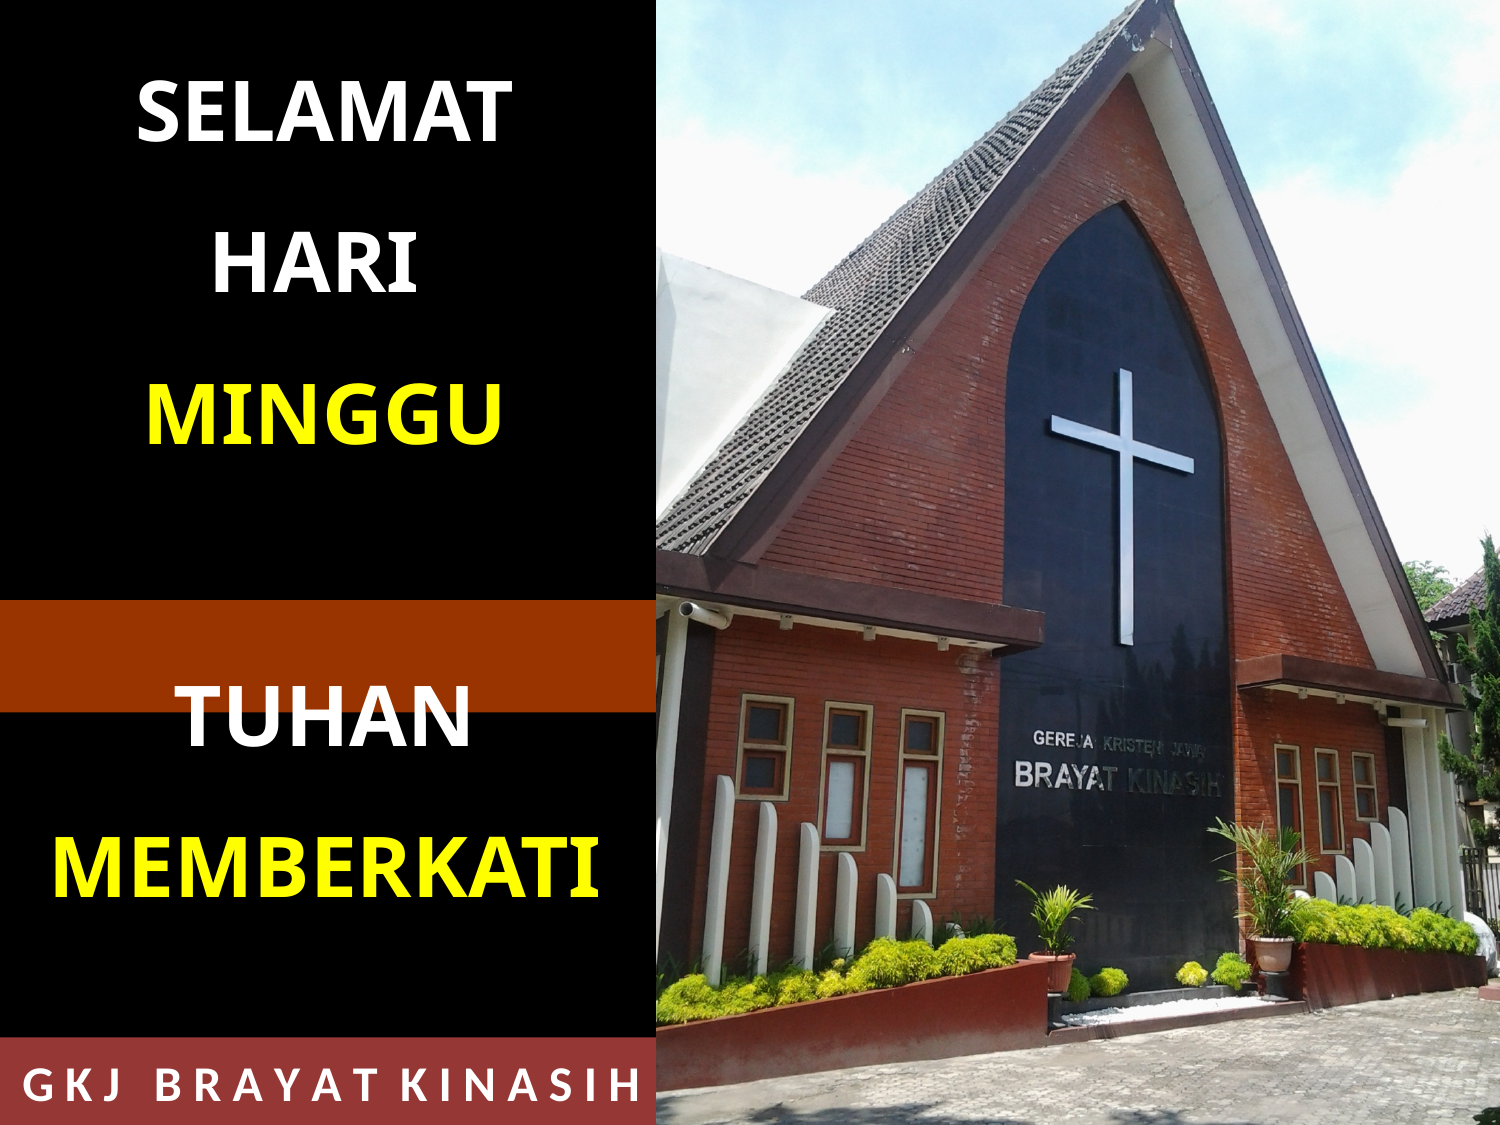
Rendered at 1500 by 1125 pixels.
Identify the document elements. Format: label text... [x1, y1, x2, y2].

picture [655, 0, 1500, 1125]
text_box G K J B R A Y A T K I N A S I H [0, 1037, 650, 1125]
text_box SELAMAT HARI MINGGU TUHAN MEMBERKATI [0, 0, 650, 925]
